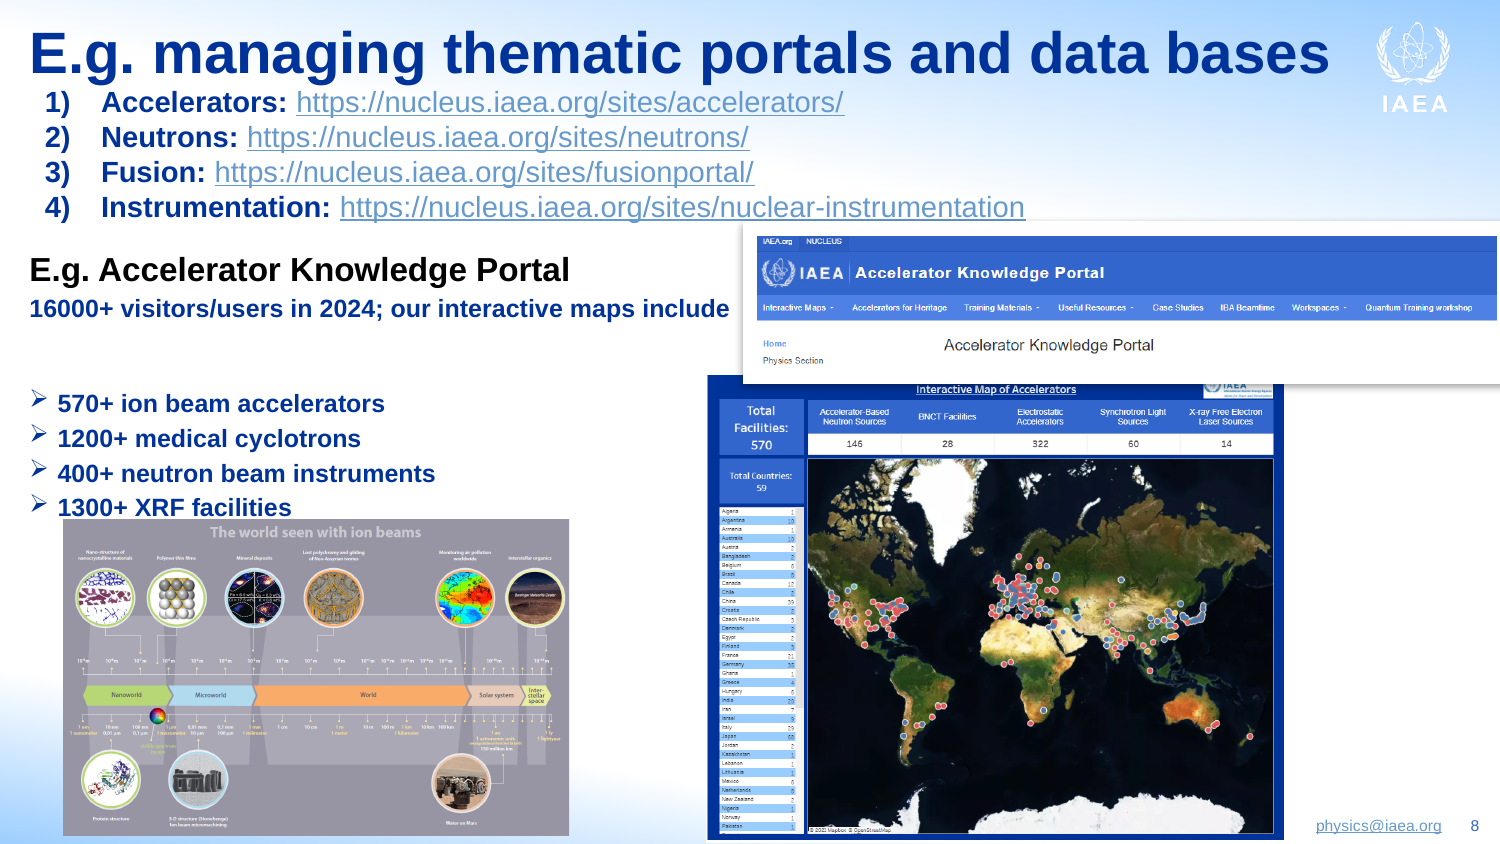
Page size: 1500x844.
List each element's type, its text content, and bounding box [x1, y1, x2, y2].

picture [705, 373, 1284, 843]
picture [756, 235, 1498, 370]
title E.g. managing thematic portals and data bases [14, 1, 1405, 99]
list E.g. Accelerator Knowledge Portal 16000+ visitors/users in 2024; our interactive maps include 570+ ion beam accelerators 1200+ medical cyclotrons 400+ neutron beam instruments 1300+ XRF facilities [14, 240, 737, 687]
picture [1376, 22, 1450, 112]
text_box Accelerators: https://nucleus.iaea.org/sites/accelerators/ Neutrons: https://nucleus.iaea.org/sites/neutrons/ Fusion: https://nucleus.iaea.org/sites/fusionportal/ Instrumentation: https://nucleus.iaea.org/sites/nuclear-instrumentation [0, 76, 1050, 232]
text_box physics@iaea.org 8 [1287, 808, 1495, 844]
picture [62, 518, 570, 836]
